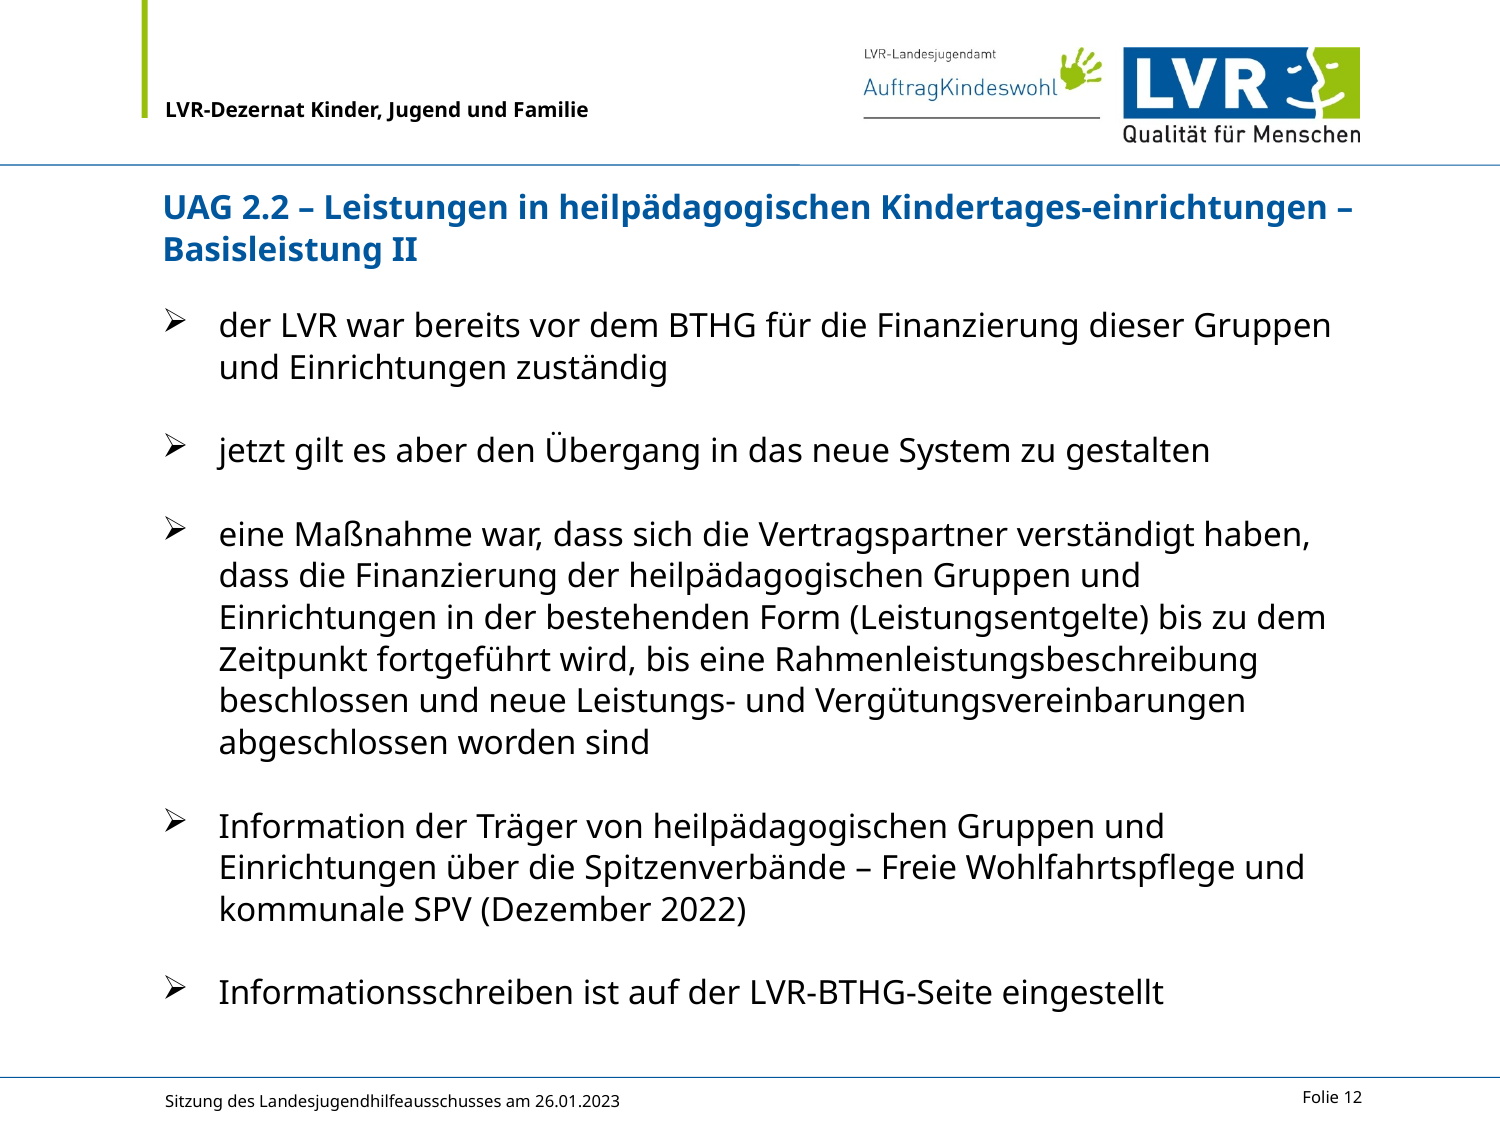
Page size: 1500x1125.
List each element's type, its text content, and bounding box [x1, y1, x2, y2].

list der LVR war bereits vor dem BTHG für die Finanzierung dieser Gruppen und Einrichtungen zuständig jetzt gilt es aber den Übergang in das neue System zu gestalten eine Maßnahme war, dass sich die Vertragspartner verständigt haben, dass die Finanzierung der heilpädagogischen Gruppen und Einrichtungen in der bestehenden Form (Leistungsentgelte) bis zu dem Zeitpunkt fortgeführt wird, bis eine Rahmenleistungsbeschreibung beschlossen und neue Leistungs- und Vergütungsvereinbarungen abgeschlossen worden sind Information der Träger von heilpädagogischen Gruppen und Einrichtungen über die Spitzenverbände – Freie Wohlfahrtspflege und kommunale SPV (Dezember 2022) Informationsschreiben ist auf der LVR-BTHG-Seite eingestellt [162, 302, 1358, 1059]
picture [862, 47, 1360, 143]
slide_number Folie 12 [1049, 1074, 1363, 1123]
title UAG 2.2 – Leistungen in heilpädagogischen Kindertages-einrichtungen – Basisleistung II [162, 184, 1358, 302]
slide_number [164, 1074, 992, 1123]
